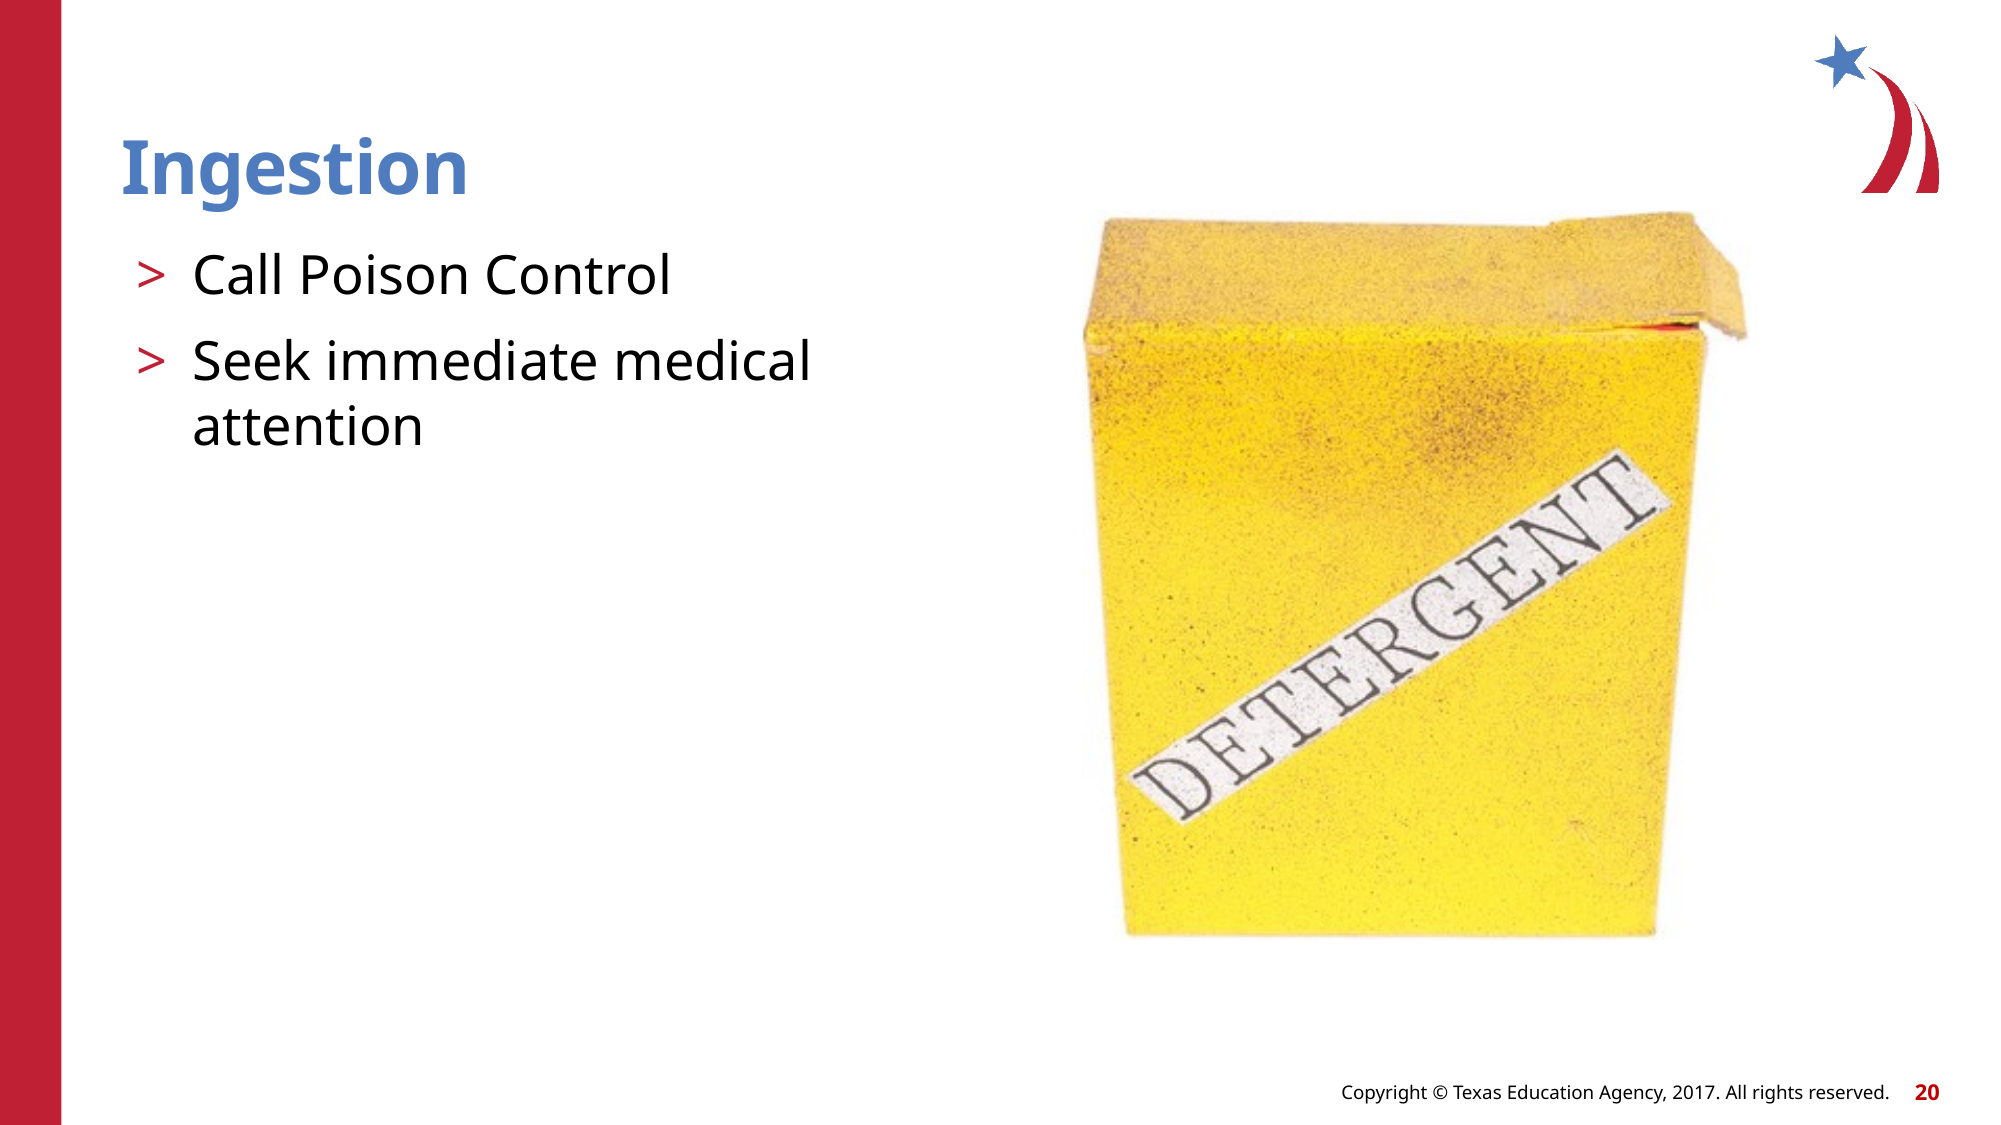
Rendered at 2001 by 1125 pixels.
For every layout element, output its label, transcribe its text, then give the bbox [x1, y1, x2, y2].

list Call Poison Control Seek immediate medical attention [121, 233, 1000, 1010]
picture [1814, 34, 1939, 193]
title Ingestion [121, 66, 1772, 211]
picture [1082, 210, 1750, 940]
